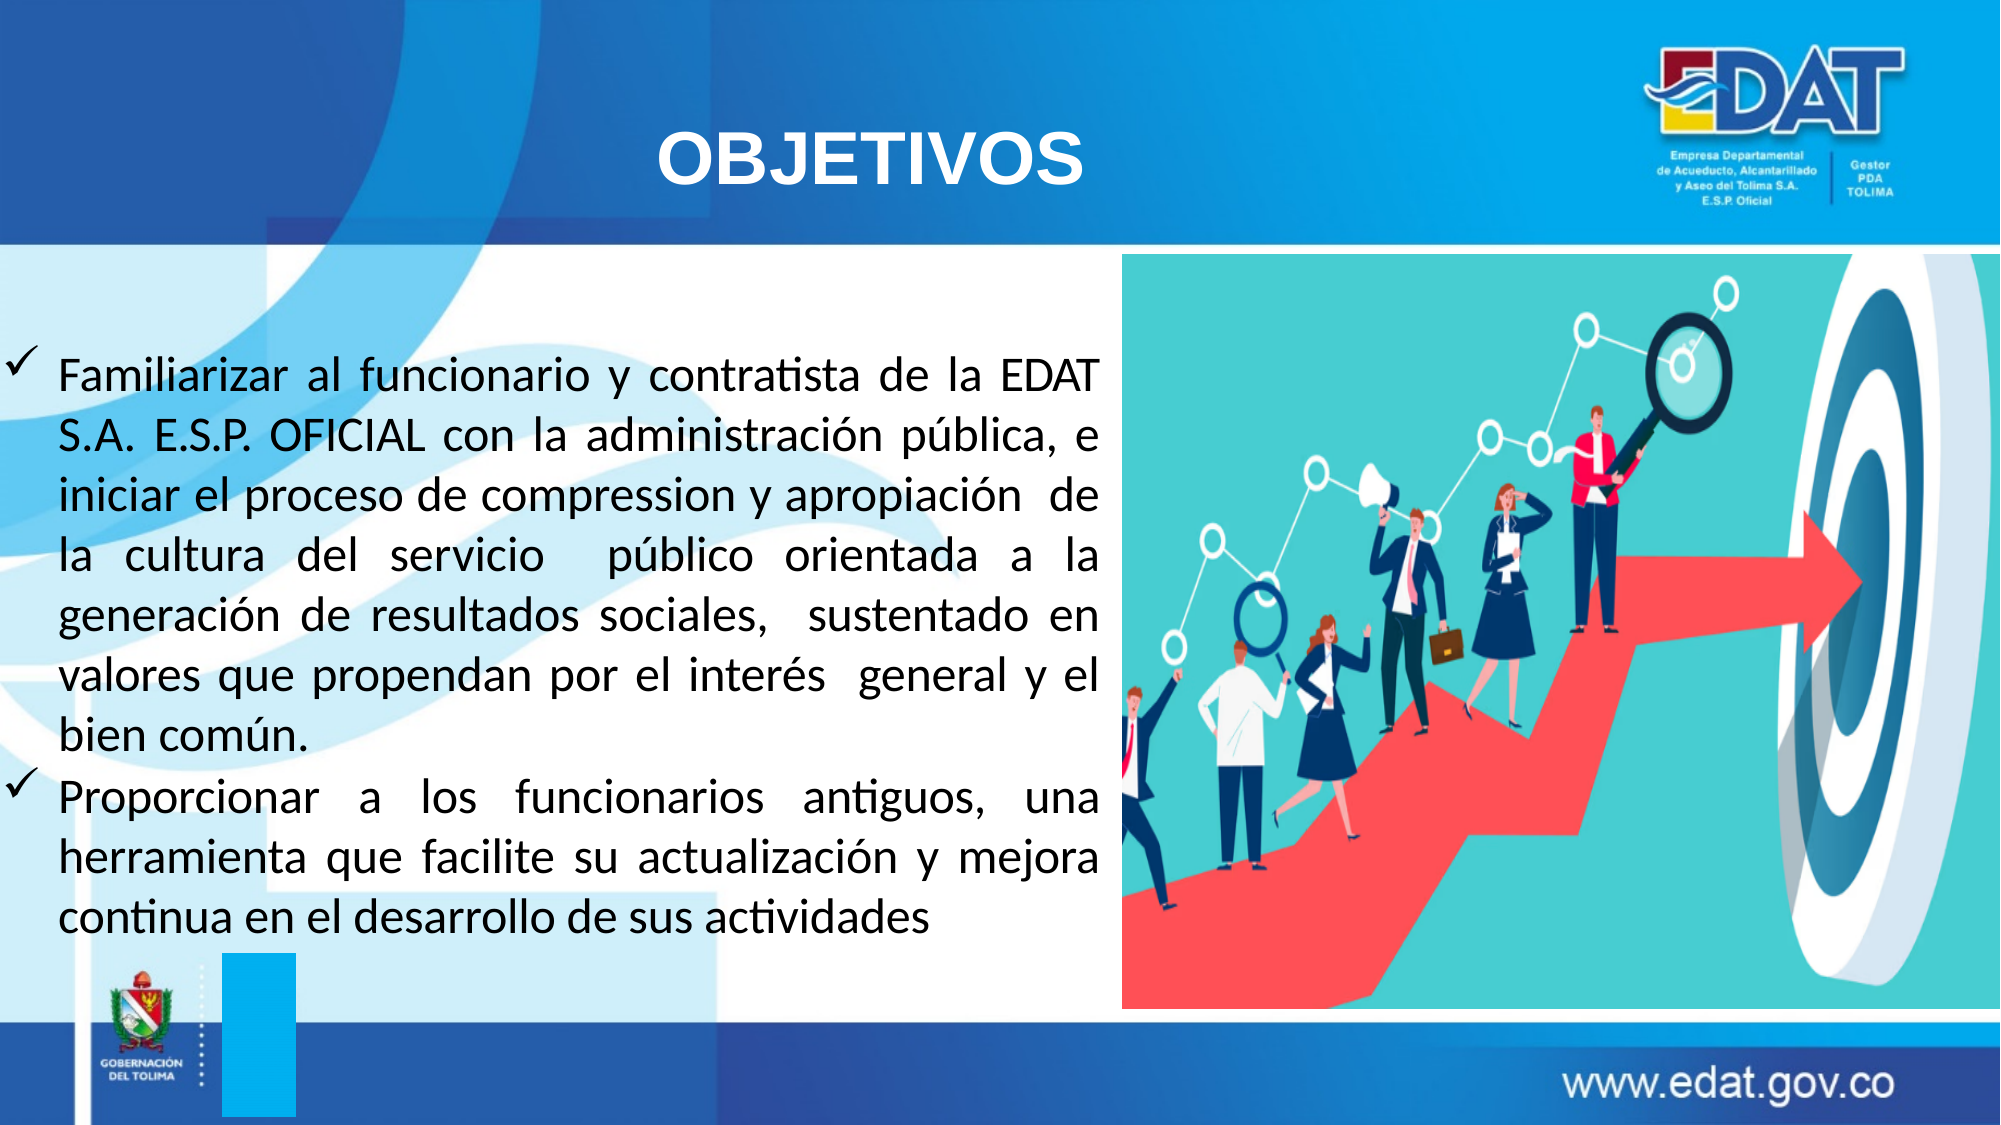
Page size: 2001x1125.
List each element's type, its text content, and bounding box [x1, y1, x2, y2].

picture [1847, 187, 1894, 197]
picture [1685, 181, 1733, 190]
picture [1776, 181, 1798, 190]
picture [1722, 150, 1803, 162]
picture [1644, 44, 1906, 135]
picture [1674, 166, 1817, 176]
picture [1702, 195, 1732, 206]
picture [1657, 166, 1671, 175]
picture [1736, 195, 1772, 206]
picture [0, 0, 2000, 1125]
picture [1736, 181, 1772, 190]
picture [1676, 184, 1682, 192]
picture [1671, 150, 1719, 161]
picture [1858, 173, 1882, 183]
picture [1850, 160, 1890, 170]
title OBJETIVOS [137, 82, 1626, 237]
text_box Familiarizar al funcionario y contratista de la EDAT S.A. E.S.P. OFICIAL con la administración pública, e iniciar el proceso de compression y apropiación de la cultura del servicio público orientada a la generación de resultados sociales, sustentado en valores que propendan por el interés general y el bien común. Proporcionar a los funcionarios antiguos, una herramienta que facilite su actualización y mejora continua en el desarrollo de sus actividades [0, 339, 1100, 944]
